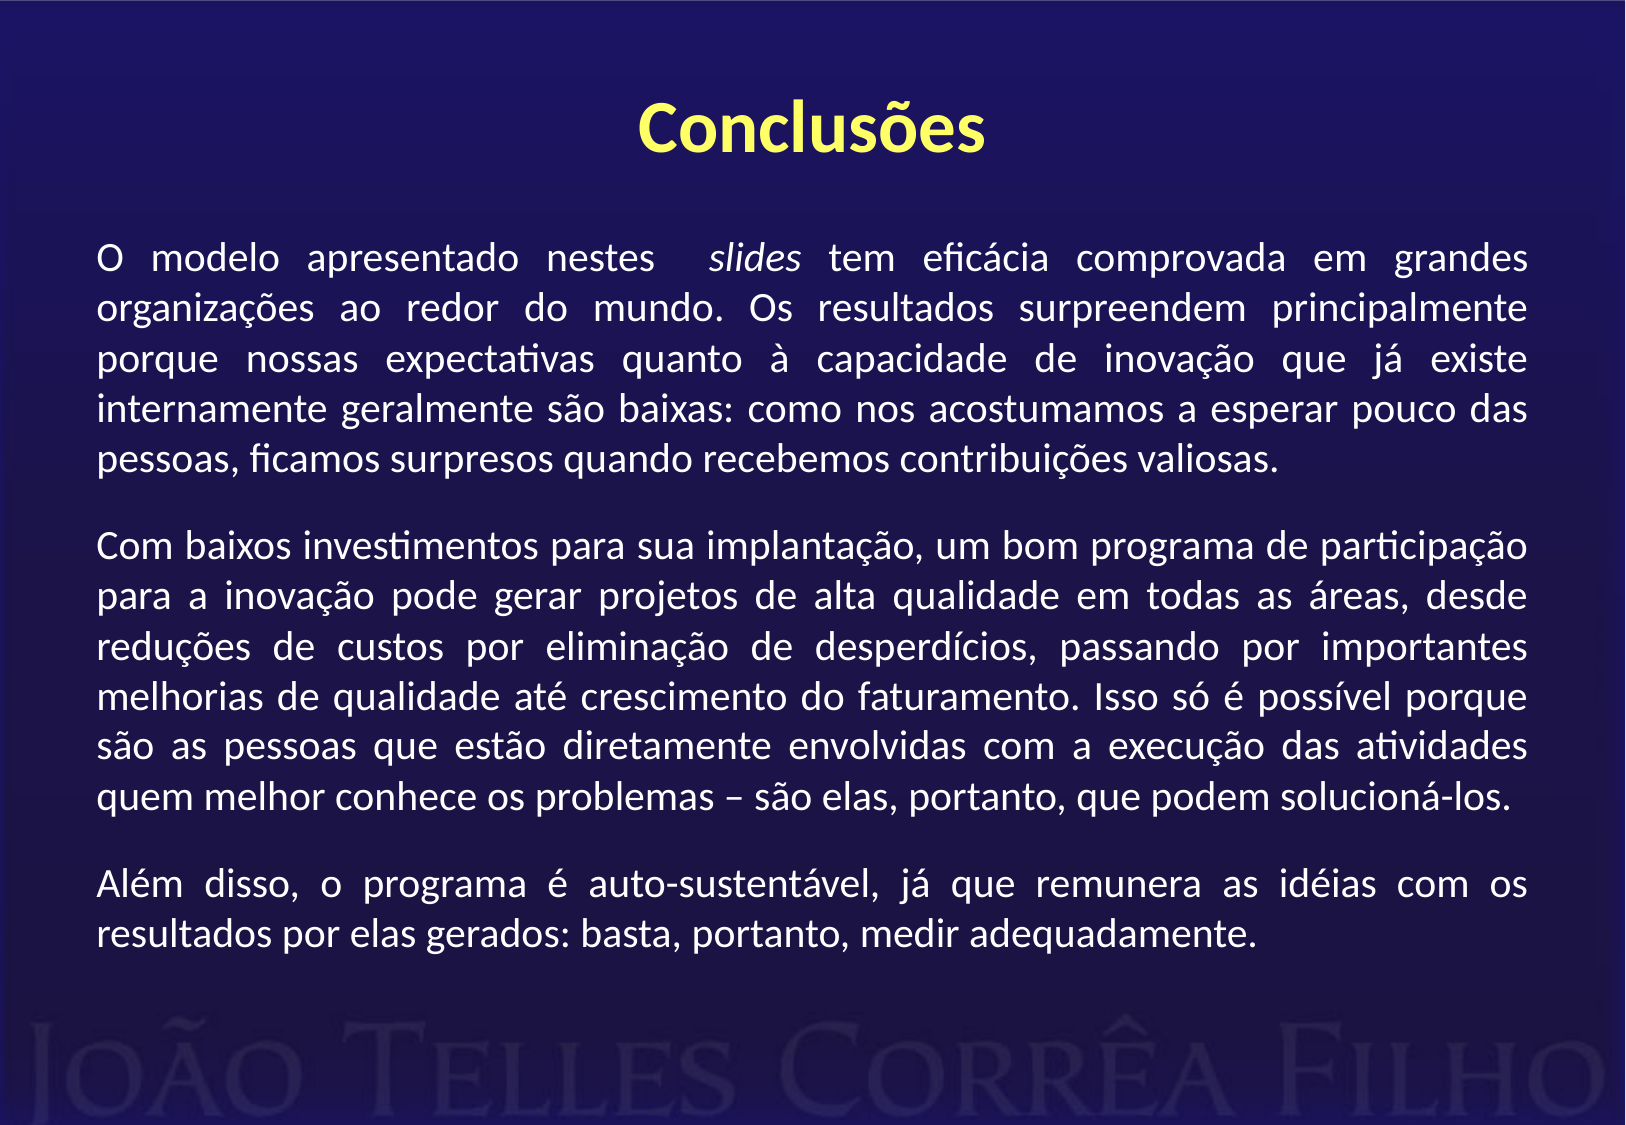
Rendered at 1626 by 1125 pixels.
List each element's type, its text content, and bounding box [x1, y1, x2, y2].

title Conclusões [81, 45, 1544, 200]
list O modelo apresentado nestes slides tem eficácia comprovada em grandes organizações ao redor do mundo. Os resultados surpreendem principalmente porque nossas expectativas quanto à capacidade de inovação que já existe internamente geralmente são baixas: como nos acostumamos a esperar pouco das pessoas, ficamos surpresos quando recebemos contribuições valiosas. Com baixos investimentos para sua implantação, um bom programa de participação para a inovação pode gerar projetos de alta qualidade em todas as áreas, desde reduções de custos por eliminação de desperdícios, passando por importantes melhorias de qualidade até crescimento do faturamento. Isso só é possível porque são as pessoas que estão diretamente envolvidas com a execução das atividades quem melhor conhece os problemas – são elas, portanto, que podem solucioná-los. Além disso, o programa é auto-sustentável, já que remunera as idéias com os resultados por elas gerados: basta, portanto, medir adequadamente. [81, 222, 1544, 1102]
picture [0, 0, 1626, 1125]
